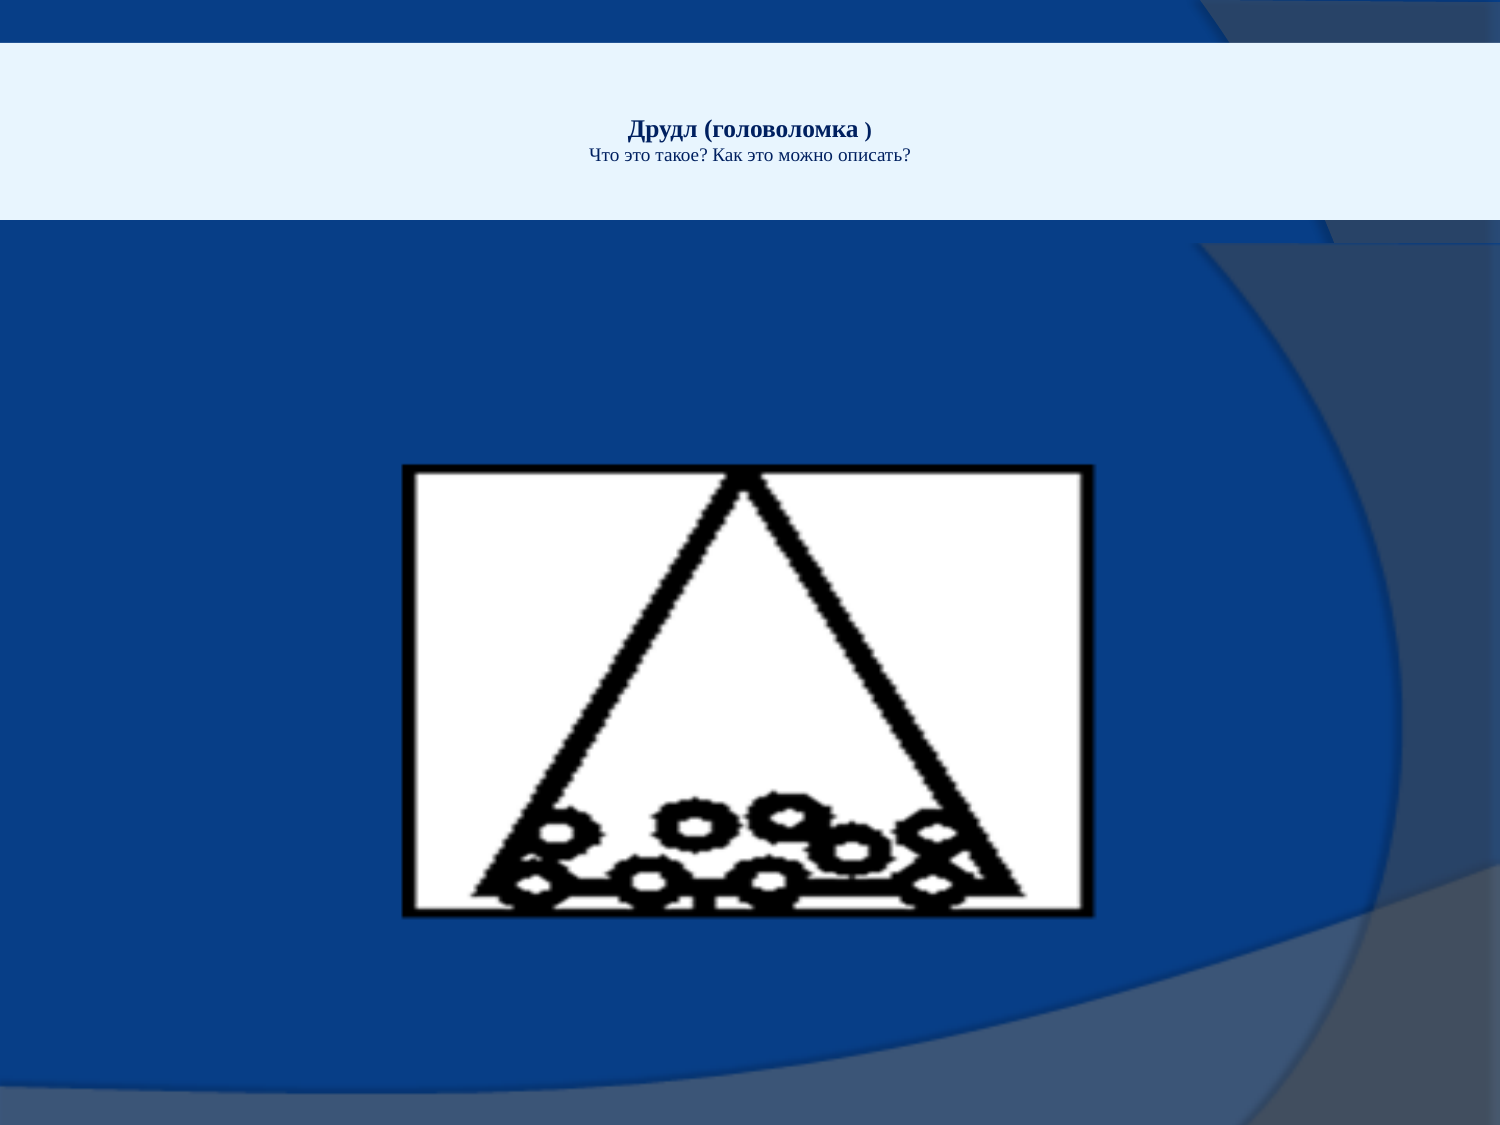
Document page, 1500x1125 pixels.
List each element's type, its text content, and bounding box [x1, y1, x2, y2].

title Друдл (головоломка ) Что это такое? Как это можно описать? [0, 42, 1500, 220]
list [0, 243, 1500, 1125]
